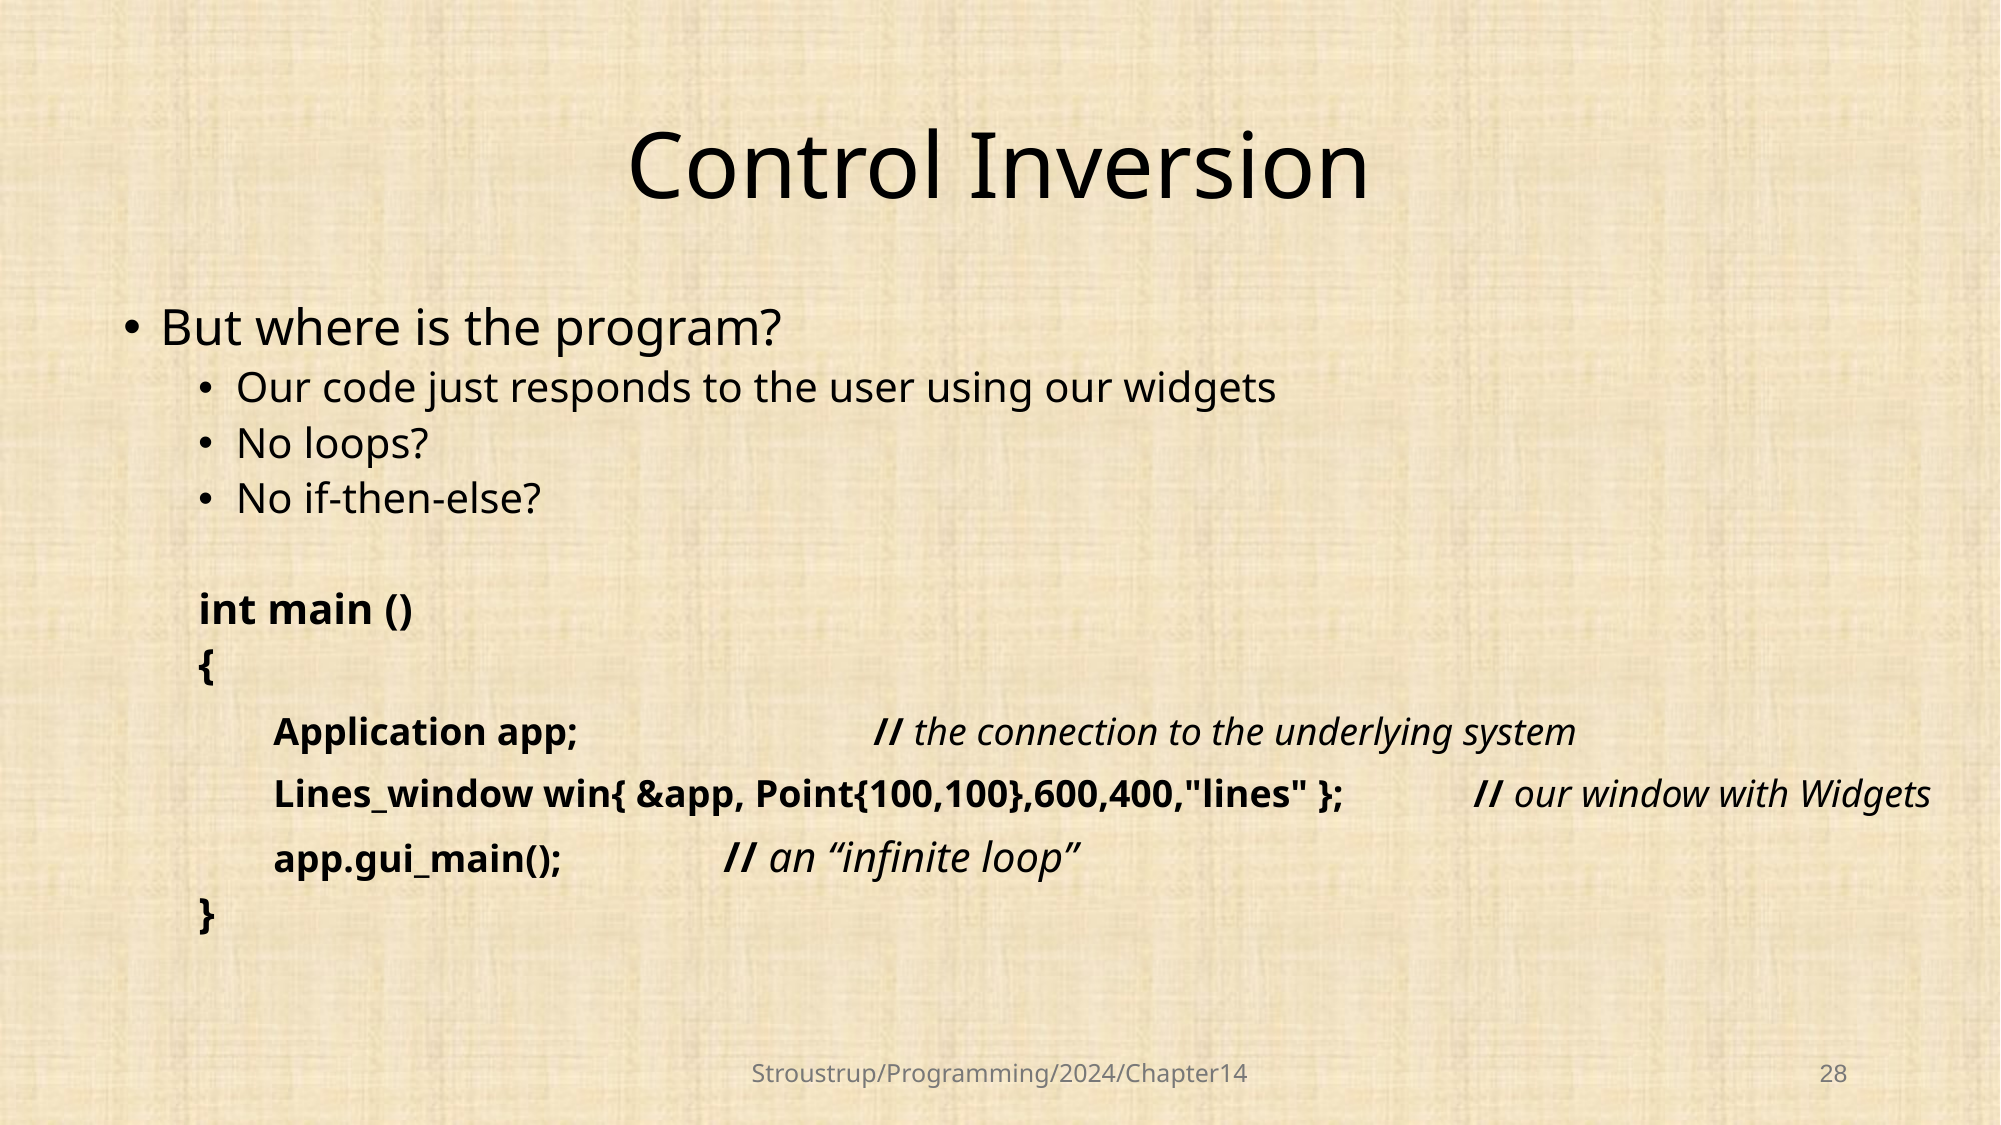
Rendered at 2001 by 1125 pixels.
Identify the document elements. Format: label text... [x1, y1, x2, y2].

list But where is the program? Our code just responds to the user using our widgets No loops? No if-then-else? int main () { Application app; // the connection to the underlying system Lines_window win{ &app, Point{100,100},600,400,"lines" }; // our window with Widgets app.gui_main(); // an “infinite loop” } [108, 295, 1960, 970]
slide_number 28 [1412, 1042, 1863, 1103]
title Control Inversion [137, 59, 1863, 278]
picture [0, 0, 2001, 1125]
footer Stroustrup/Programming/2024/Chapter14 [662, 1042, 1338, 1103]
